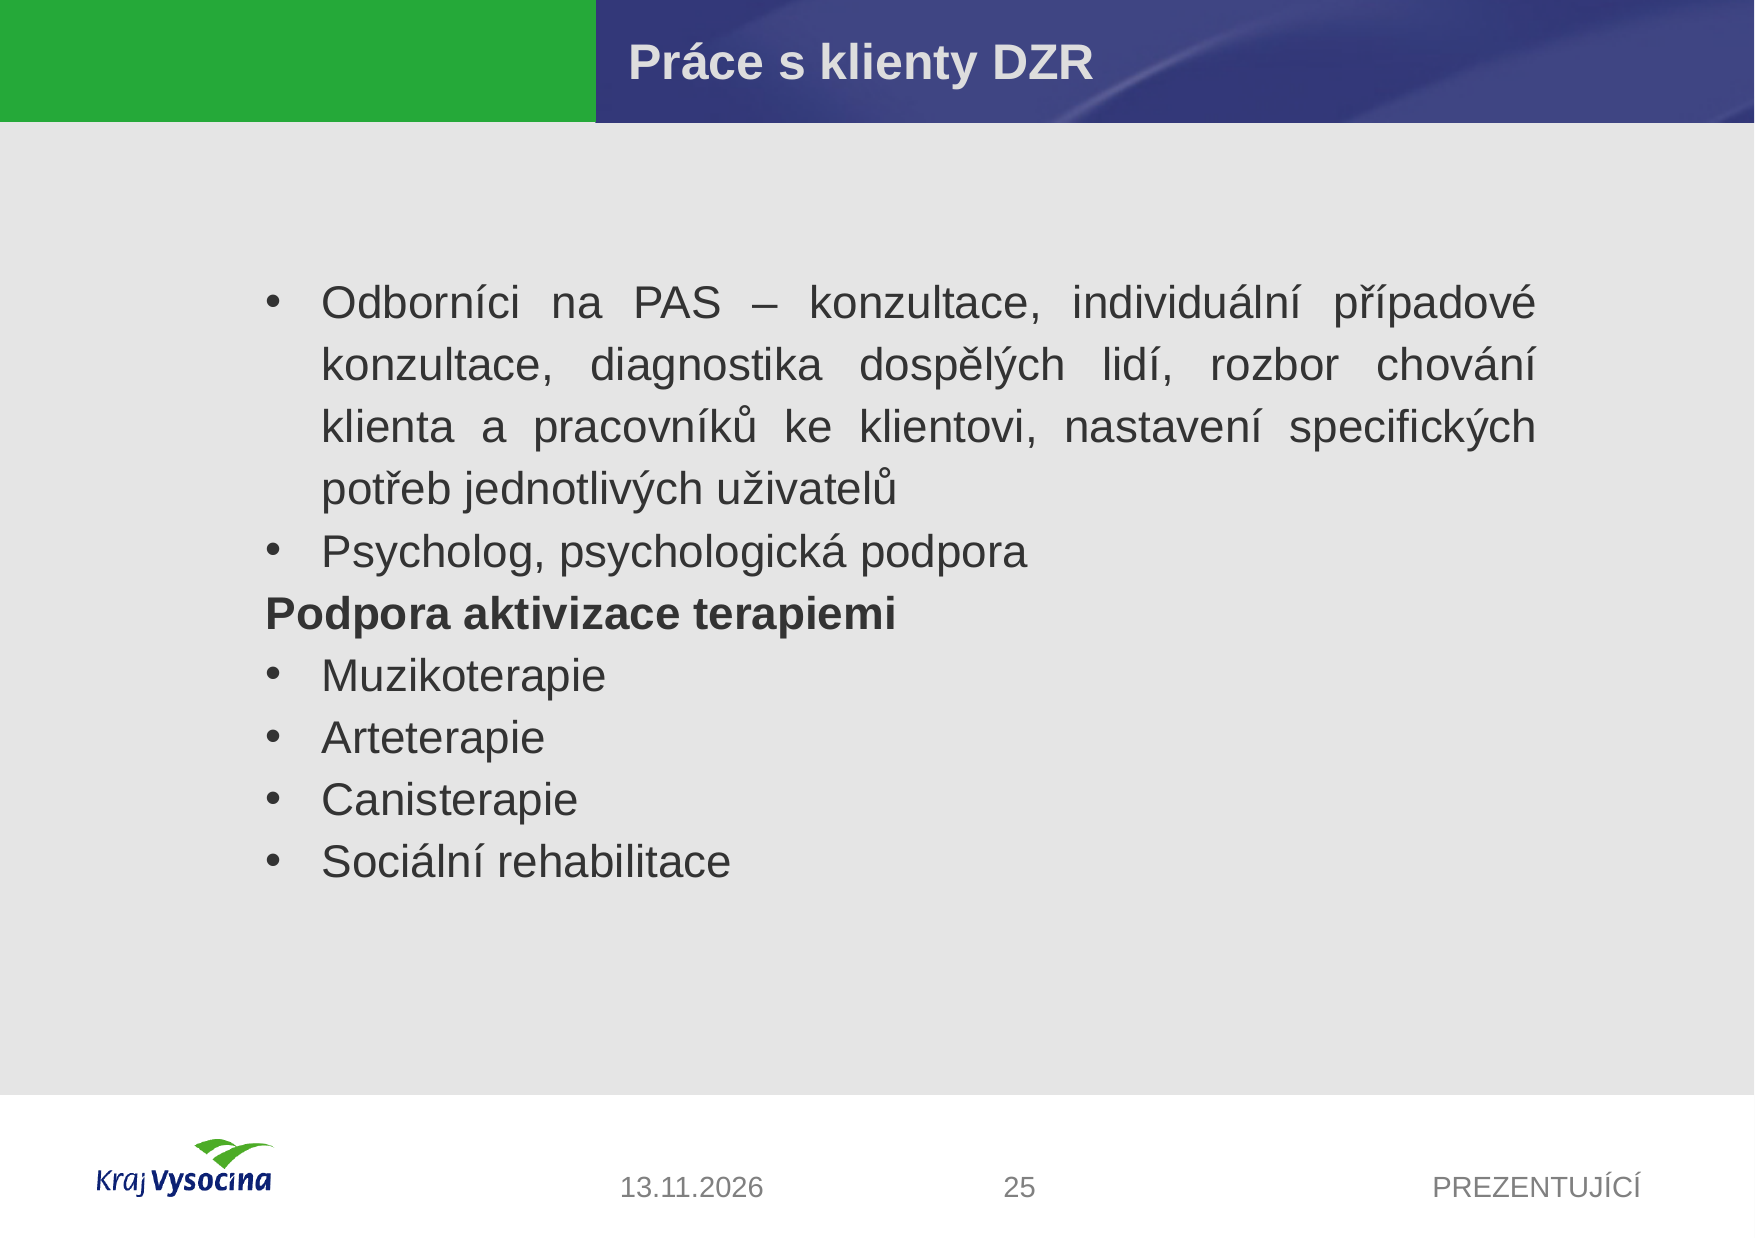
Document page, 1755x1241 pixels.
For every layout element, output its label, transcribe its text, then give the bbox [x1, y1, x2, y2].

list Odborníci na PAS – konzultace, individuální případové konzultace, diagnostika dospělých lidí, rozbor chování klienta a pracovníků ke klientovi, nastavení specifických potřeb jednotlivých uživatelů Psycholog, psychologická podpora Podpora aktivizace terapiemi Muzikoterapie Arteterapie Canisterapie Sociální rehabilitace [265, 265, 1539, 1081]
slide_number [619, 1168, 889, 1211]
picture [97, 1139, 275, 1197]
slide_number 25 [1003, 1168, 1220, 1199]
title Práce s klienty DZR [628, 29, 1324, 101]
